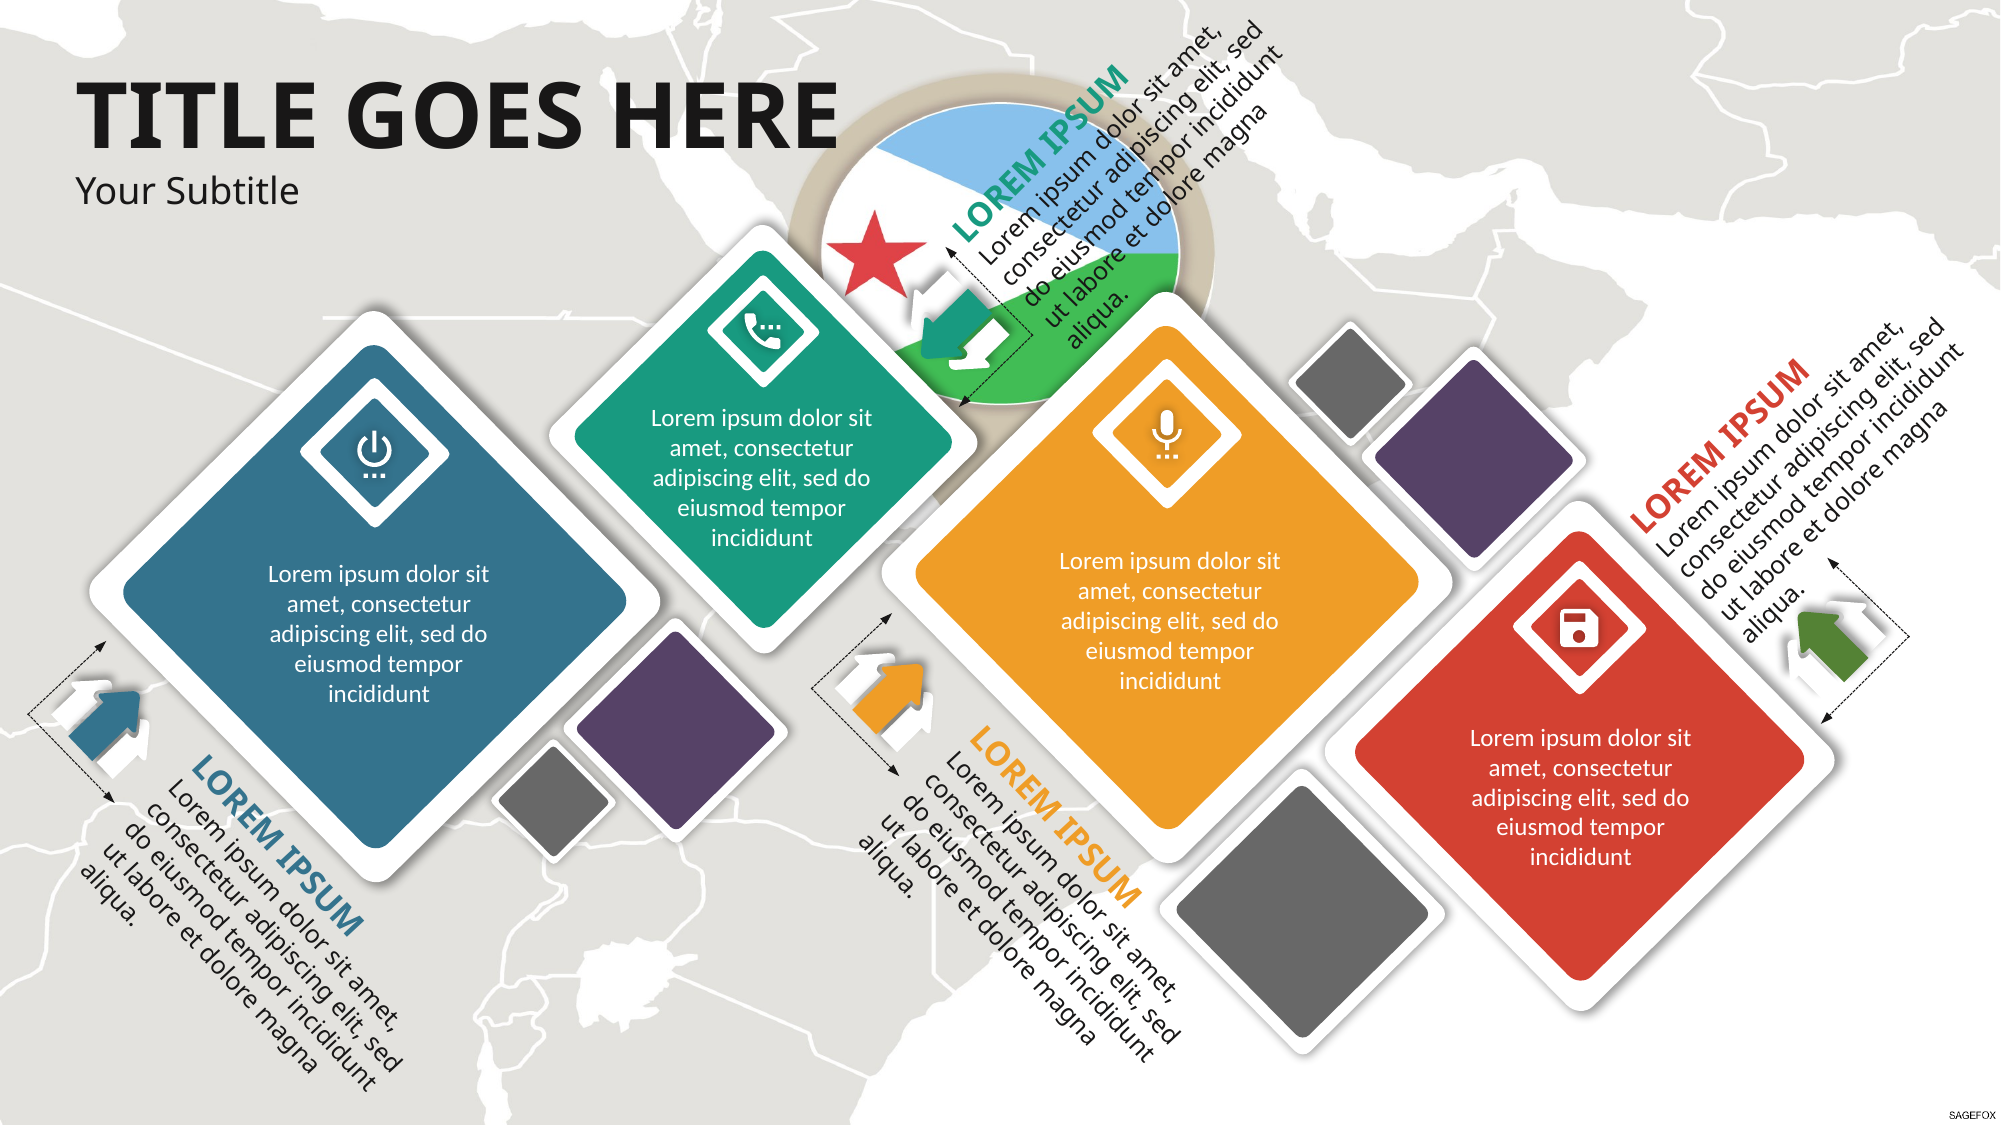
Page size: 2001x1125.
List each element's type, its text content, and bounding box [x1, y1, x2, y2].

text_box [1392, 376, 1555, 542]
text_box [896, 0, 1222, 406]
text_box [1113, 378, 1221, 489]
text_box TITLE GOES HERE Your Subtitle [60, 49, 896, 220]
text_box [1531, 578, 1628, 677]
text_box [1613, 351, 2000, 723]
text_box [808, 614, 1150, 1115]
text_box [508, 755, 599, 848]
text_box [320, 397, 429, 508]
picture [1925, 0, 2001, 1125]
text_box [960, 367, 1374, 788]
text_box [1395, 568, 1764, 944]
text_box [24, 643, 372, 1125]
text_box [722, 290, 804, 373]
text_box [594, 647, 757, 813]
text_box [1305, 337, 1396, 430]
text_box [168, 386, 581, 807]
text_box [1199, 806, 1406, 1017]
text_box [608, 281, 918, 597]
